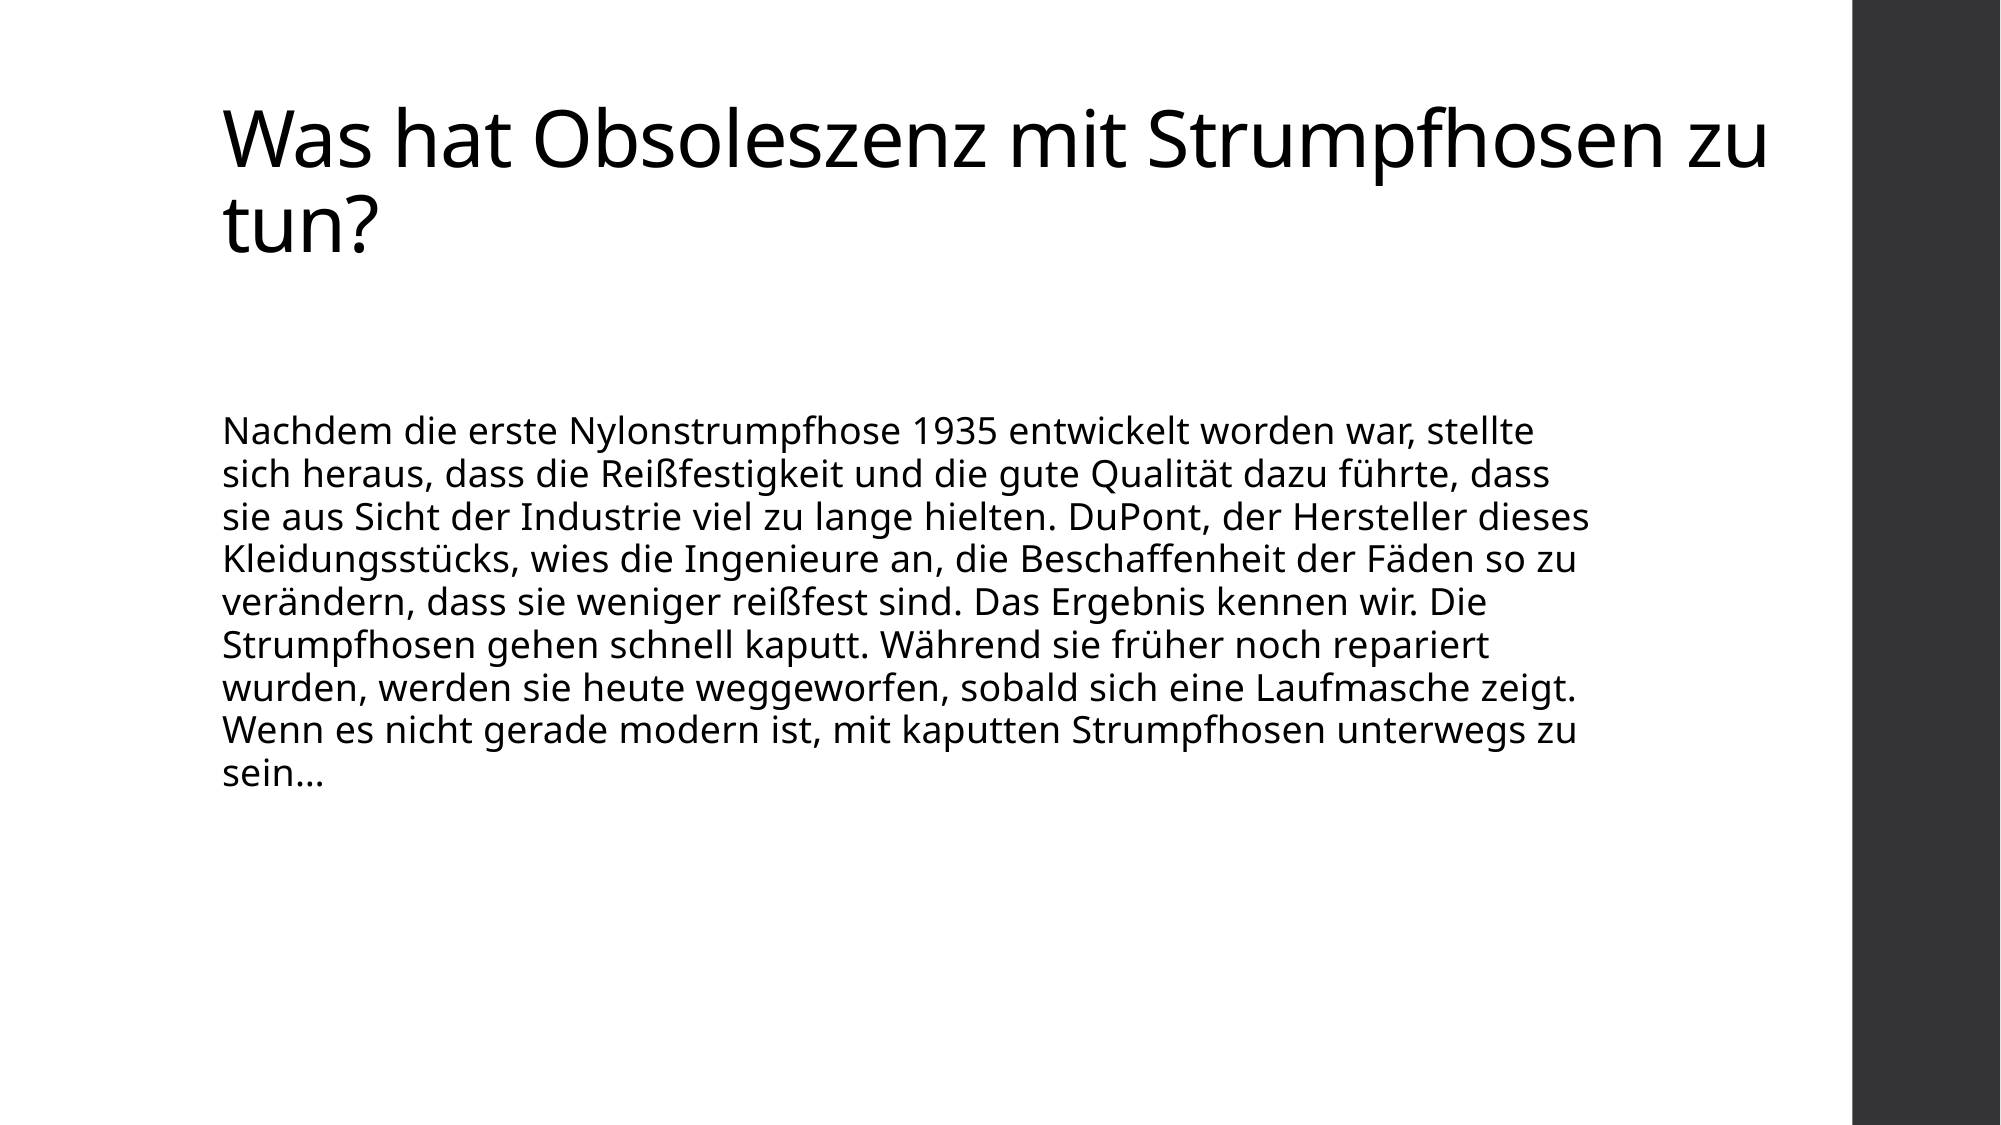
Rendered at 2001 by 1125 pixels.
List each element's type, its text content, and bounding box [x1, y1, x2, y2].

list Nachdem die erste Nylonstrumpfhose 1935 entwickelt worden war, stellte sich heraus, dass die Reißfestigkeit und die gute Qualität dazu führte, dass sie aus Sicht der Industrie viel zu lange hielten. DuPont, der Hersteller dieses Kleidungsstücks, wies die Ingenieure an, die Beschaffenheit der Fäden so zu verändern, dass sie weniger reißfest sind. Das Ergebnis kennen wir. Die Strumpfhosen gehen schnell kaputt. Während sie früher noch repariert wurden, werden sie heute weggeworfen, sobald sich eine Laufmasche zeigt. Wenn es nicht gerade modern ist, mit kaputten Strumpfhosen unterwegs zu sein… [206, 403, 1617, 1014]
title Was hat Obsoleszenz mit Strumpfhosen zu tun? [206, 60, 1797, 278]
